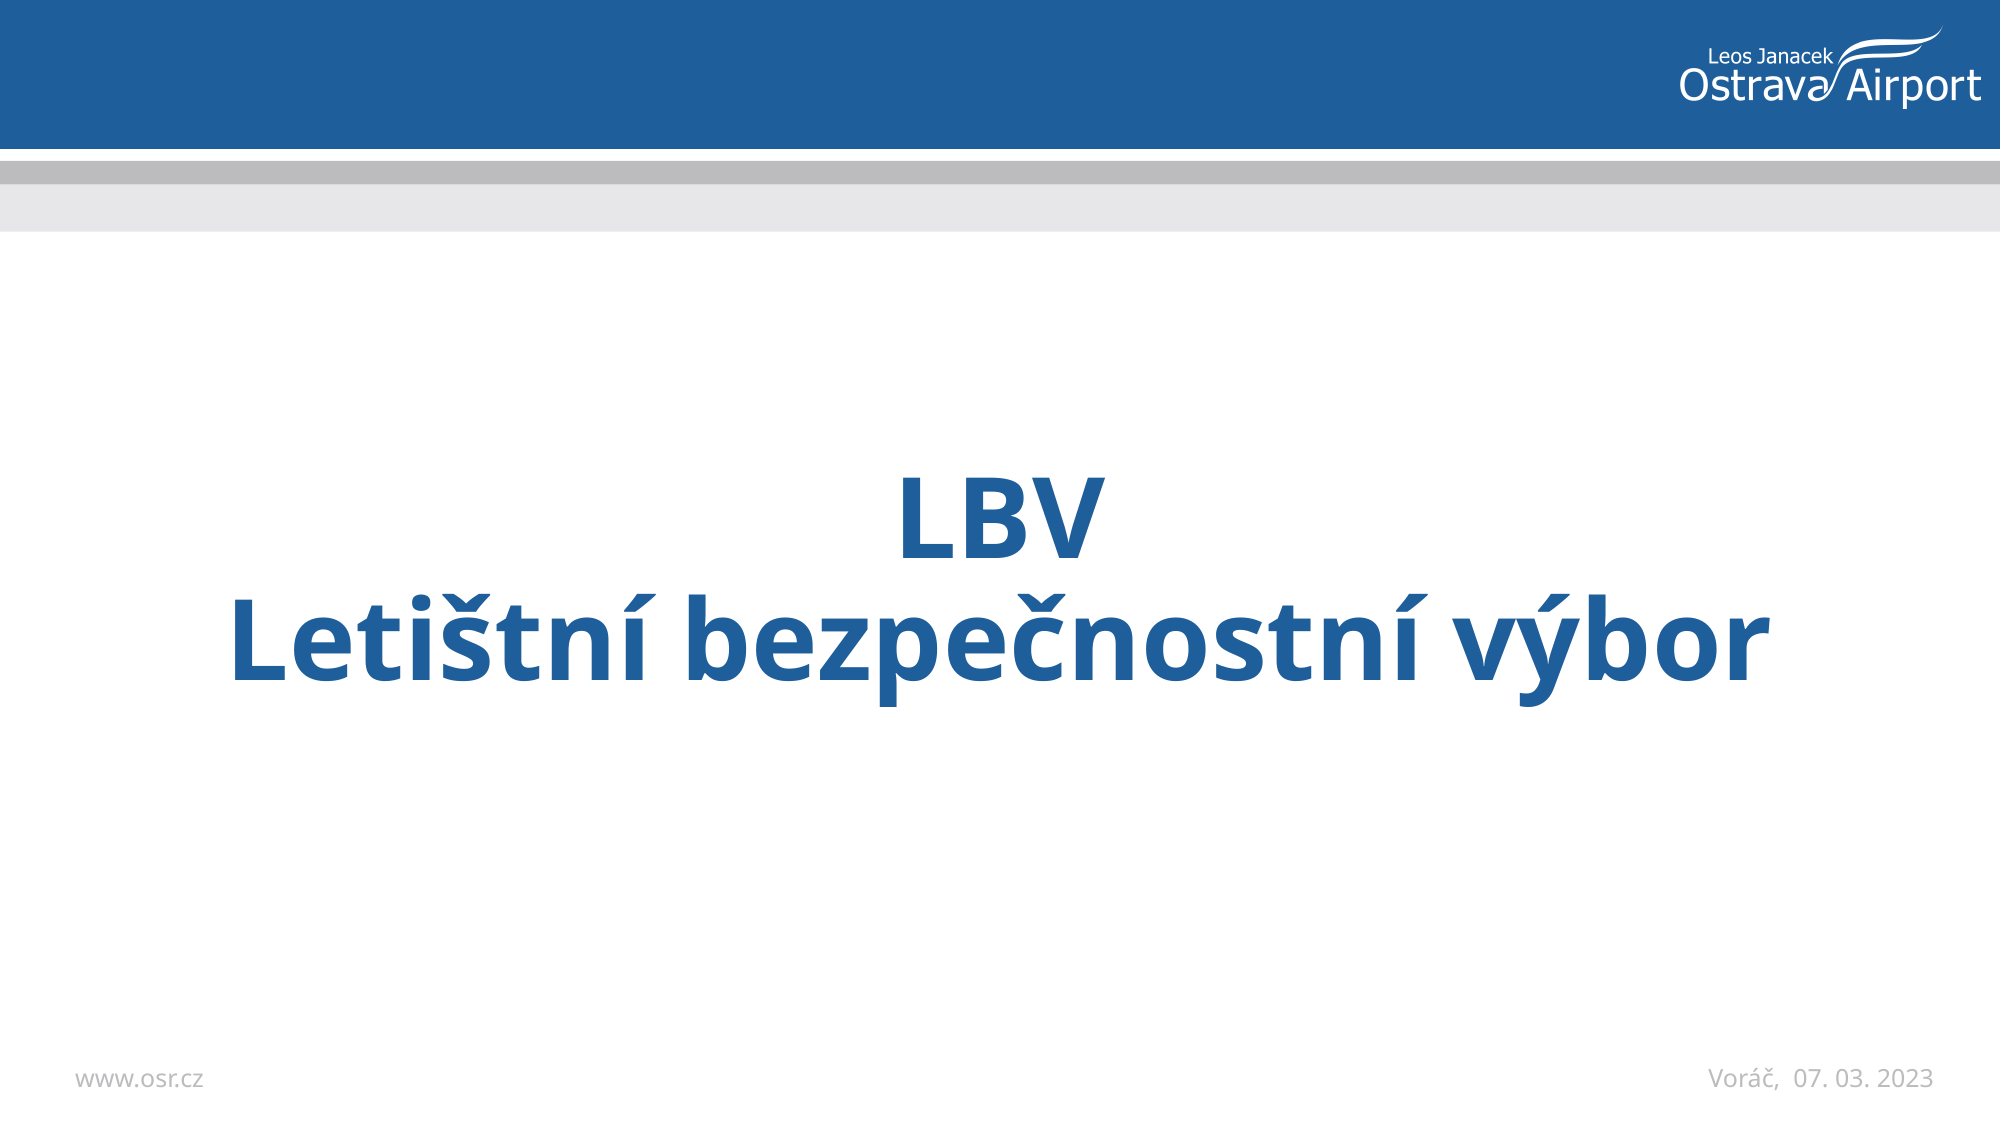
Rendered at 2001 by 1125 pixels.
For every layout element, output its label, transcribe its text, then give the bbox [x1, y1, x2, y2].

text_box LBV Letištní bezpečnostní výbor [0, 231, 2000, 1056]
text_box [0, 0, 2000, 150]
text_box [0, 184, 2000, 231]
text_box www.osr.cz [60, 1055, 356, 1100]
text_box [0, 160, 2000, 184]
text_box Voráč, 07. 03. 2023 [1375, 1055, 1949, 1100]
picture [1662, 11, 2000, 137]
